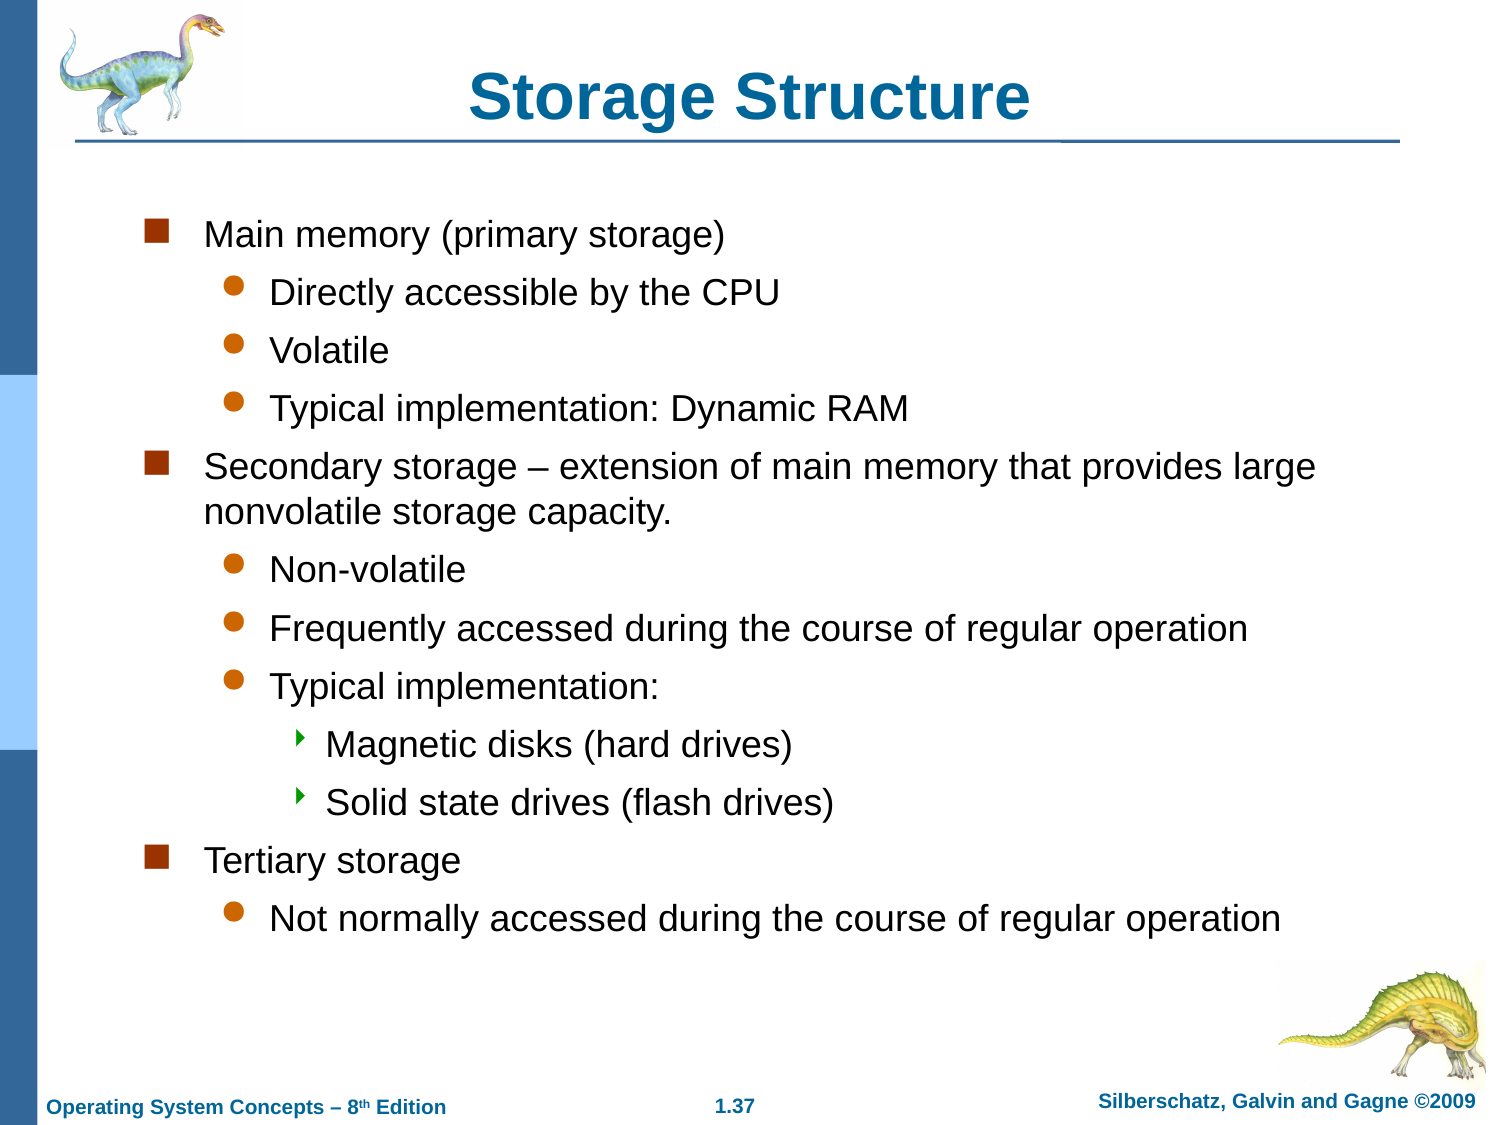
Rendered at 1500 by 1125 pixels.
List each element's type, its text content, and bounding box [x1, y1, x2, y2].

picture [46, 0, 243, 149]
picture [1275, 959, 1486, 1090]
list Main memory (primary storage) Directly accessible by the CPU Volatile Typical implementation: Dynamic RAM Secondary storage – extension of main memory that provides large nonvolatile storage capacity. Non-volatile Frequently accessed during the course of regular operation Typical implementation: Magnetic disks (hard drives) Solid state drives (flash drives) Tertiary storage Not normally accessed during the course of regular operation [132, 202, 1483, 946]
title Storage Structure [74, 45, 1426, 141]
